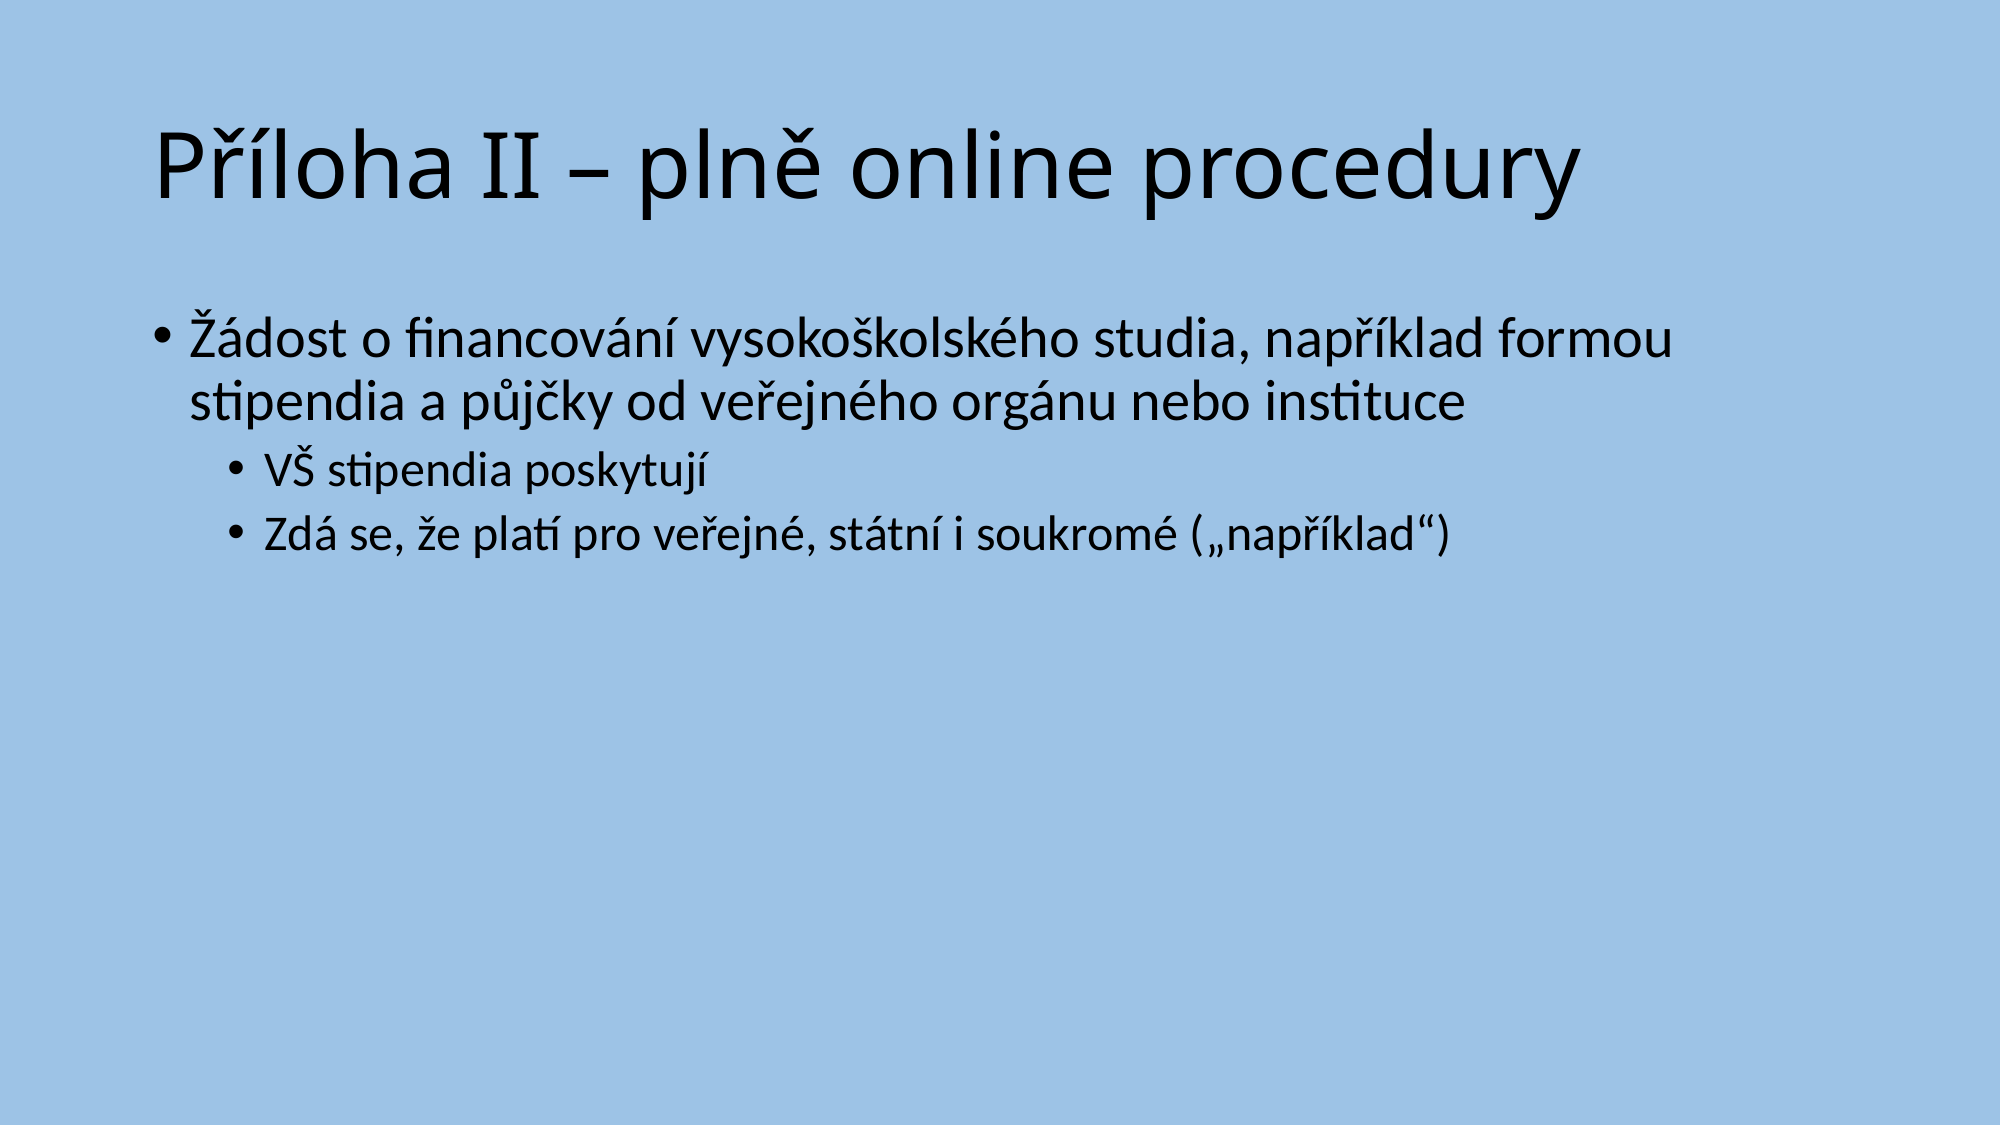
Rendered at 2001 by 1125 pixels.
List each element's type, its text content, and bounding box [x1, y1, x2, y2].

title Příloha II – plně online procedury [137, 59, 1863, 278]
list Žádost o financování vysokoškolského studia, například formou stipendia a půjčky od veřejného orgánu nebo instituce VŠ stipendia poskytují Zdá se, že platí pro veřejné, státní i soukromé („například“) [137, 299, 1863, 1014]
